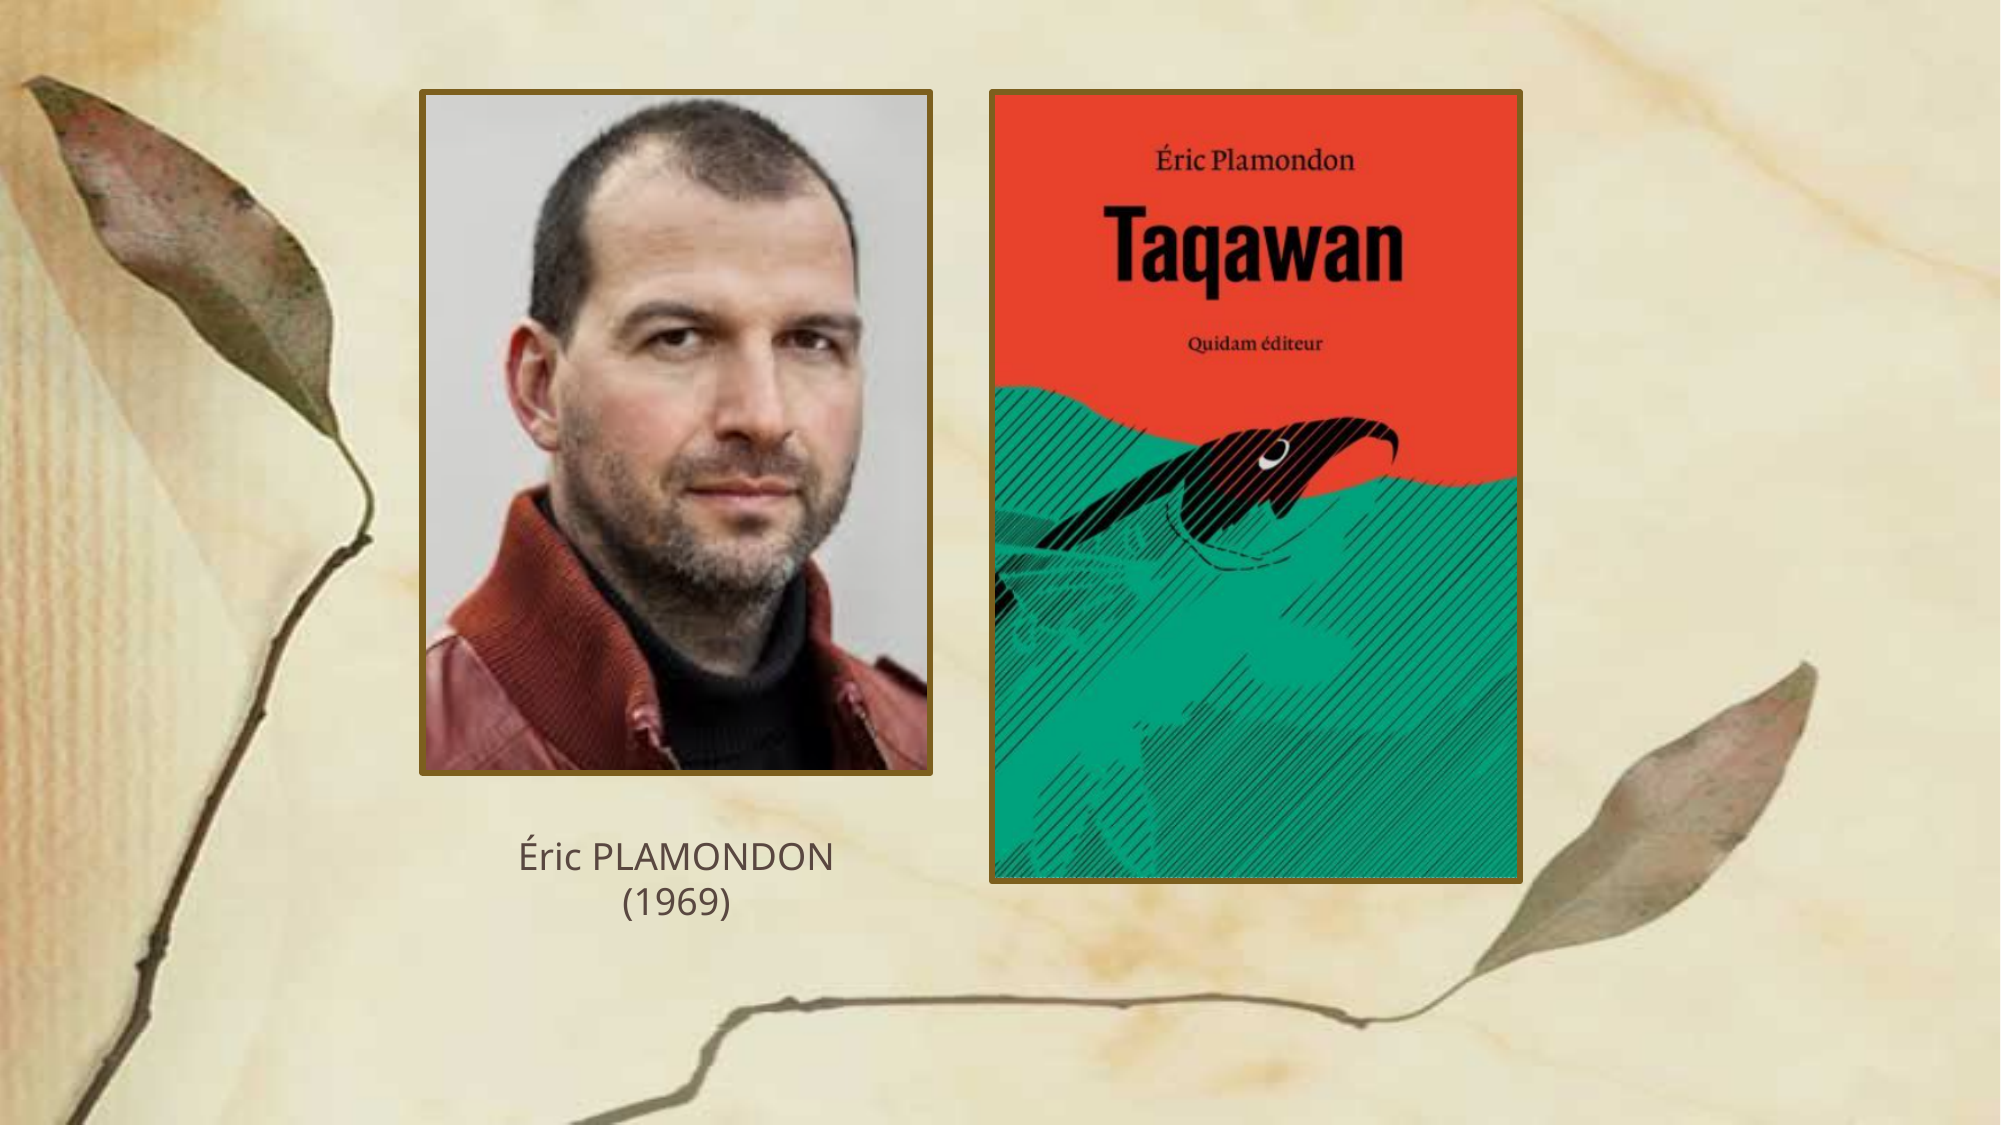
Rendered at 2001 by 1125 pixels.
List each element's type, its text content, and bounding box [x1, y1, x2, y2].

text_box Éric PLAMONDON (1969) [477, 825, 876, 930]
picture [0, 0, 2000, 1125]
